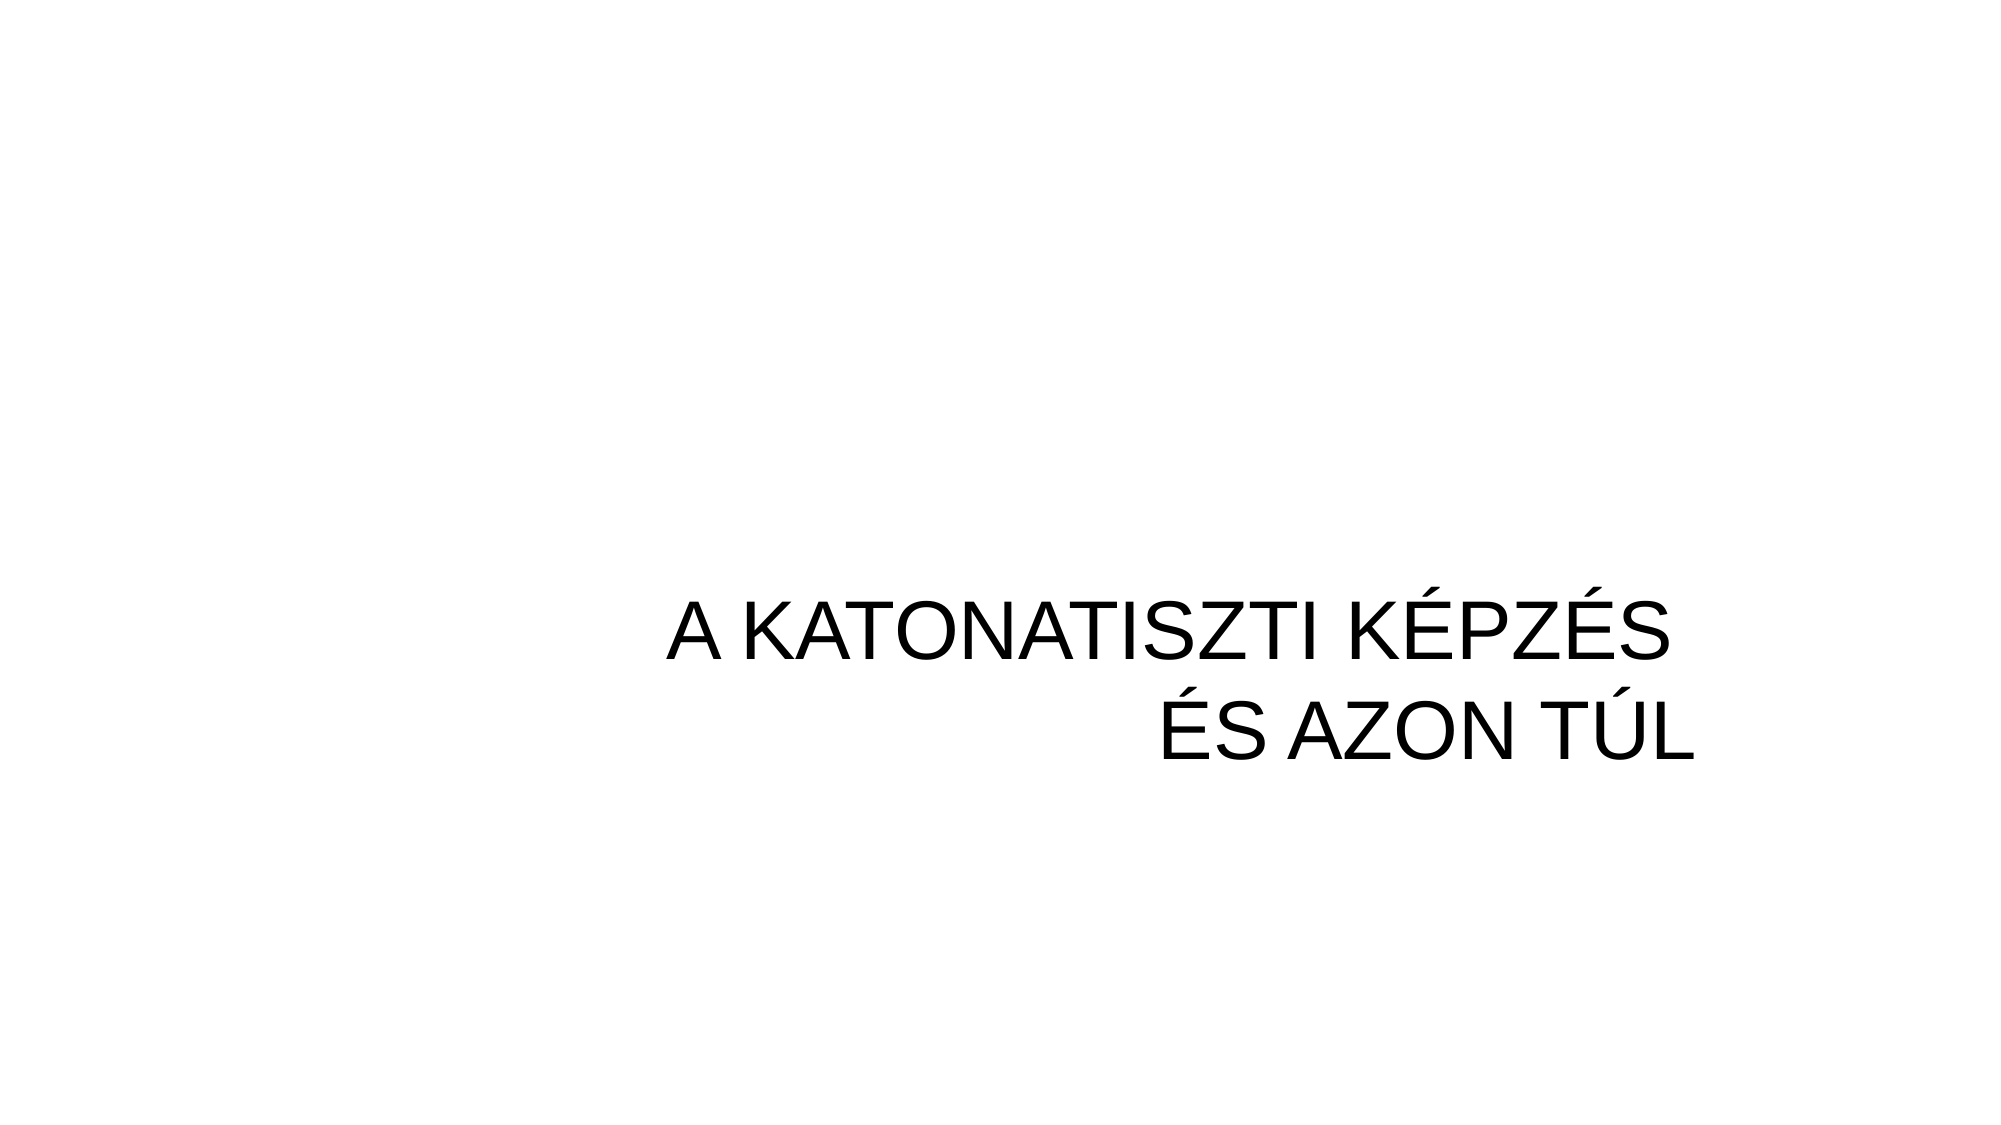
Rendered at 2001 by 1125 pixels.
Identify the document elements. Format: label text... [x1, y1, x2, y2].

title A KATONATISZTI KÉPZÉS ÉS AZON TÚL [287, 542, 1713, 784]
